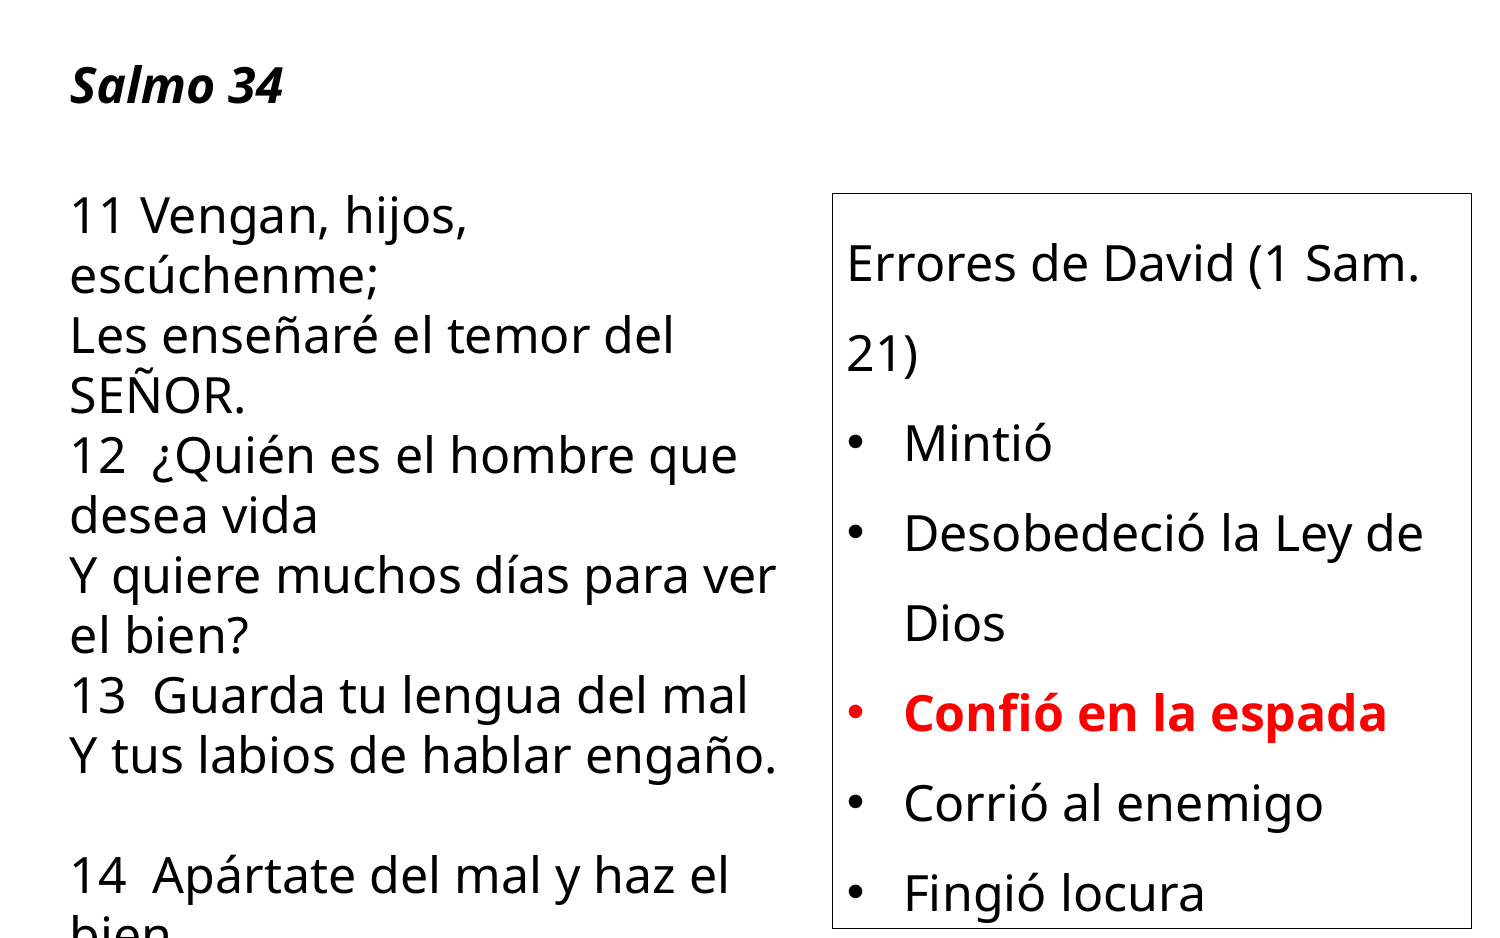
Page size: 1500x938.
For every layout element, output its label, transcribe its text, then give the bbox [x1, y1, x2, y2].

text_box Salmo 34 [55, 46, 456, 122]
text_box Errores de David (1 Sam. 21) Mintió Desobedeció la Ley de Dios Confió en la espada Corrió al enemigo Fingió locura [832, 193, 1472, 929]
text_box 11 Vengan, hijos, escúchenme; Les enseñaré el temor del SEÑOR. 12 ¿Quién es el hombre que desea vida Y quiere muchos días para ver el bien? 13 Guarda tu lengua del mal Y tus labios de hablar engaño. 14 Apártate del mal y haz el bien, Busca la paz y síguela. [55, 176, 806, 938]
